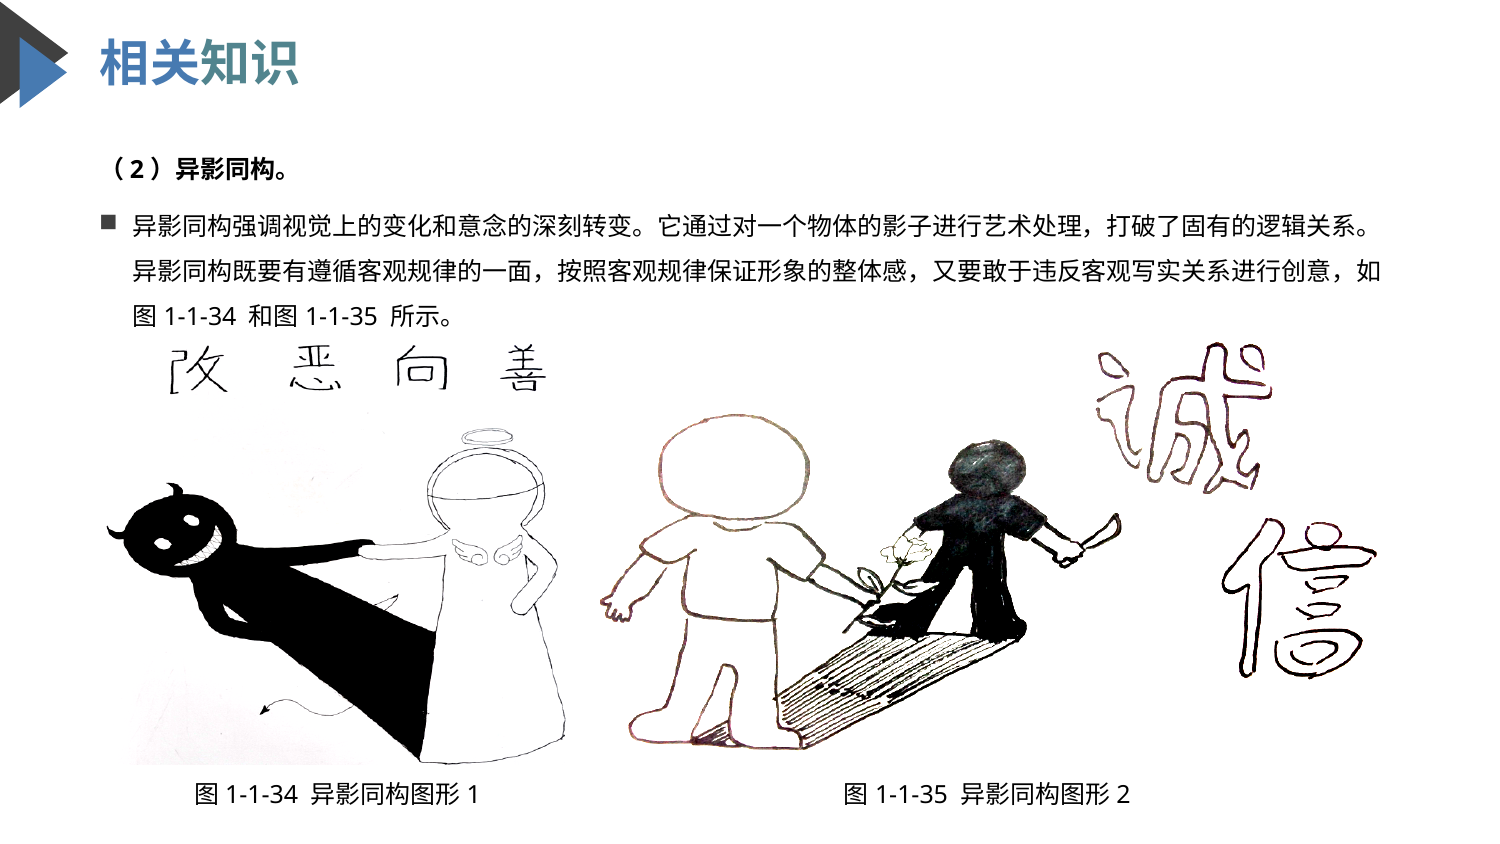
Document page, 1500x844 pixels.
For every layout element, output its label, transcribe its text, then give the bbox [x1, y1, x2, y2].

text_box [586, 327, 1388, 817]
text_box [104, 327, 571, 817]
text_box （2）异影同构。 异影同构强调视觉上的变化和意念的深刻转变。它通过对一个物体的影子进行艺术处理，打破了固有的逻辑关系。异影同构既要有遵循客观规律的一面，按照客观规律保证形象的整体感，又要敢于违反客观写实关系进行创意，如图1-1-34 和图1-1-35 所示。 [99, 138, 1396, 331]
text_box 相关知识 [99, 31, 301, 92]
text_box [19, 36, 67, 109]
text_box [0, 1, 69, 104]
